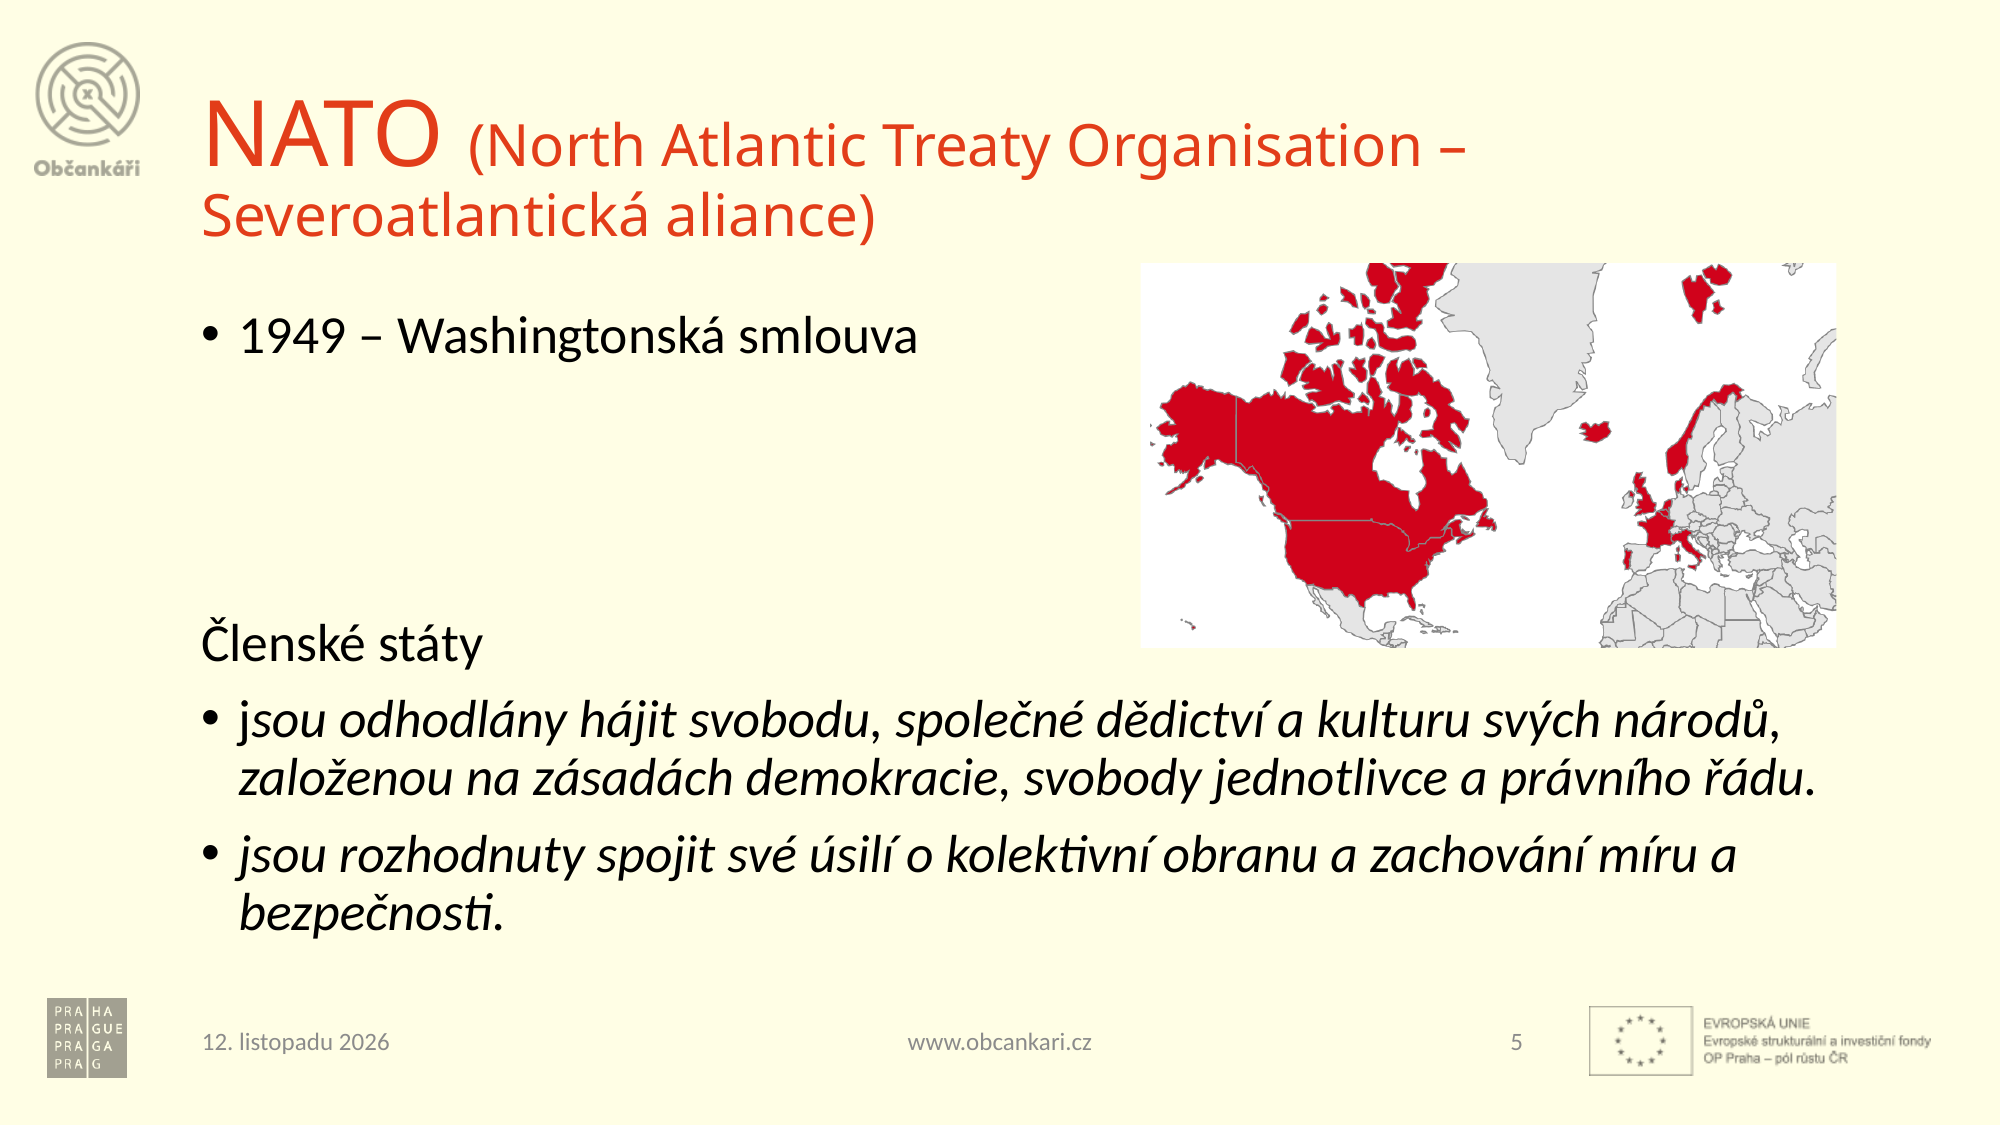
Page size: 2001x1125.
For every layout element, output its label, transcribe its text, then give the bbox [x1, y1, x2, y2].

slide_number 5 [1337, 1010, 1539, 1071]
list 1949 – Washingtonská smlouva Členské státy jsou odhodlány hájit svobodu, společné dědictví a kulturu svých národů, založenou na zásadách demokracie, svobody jednotlivce a právního řádu. jsou rozhodnuty spojit své úsilí o kolektivní obranu a zachování míru a bezpečnosti. [186, 299, 1863, 996]
picture [1140, 263, 1837, 648]
picture [34, 42, 140, 176]
footer www.obcankari.cz [662, 1010, 1337, 1071]
slide_number 20. ledna 2019 [186, 1010, 637, 1071]
title NATO (North Atlantic Treaty Organisation – Severoatlantická aliance) [186, 59, 1898, 278]
